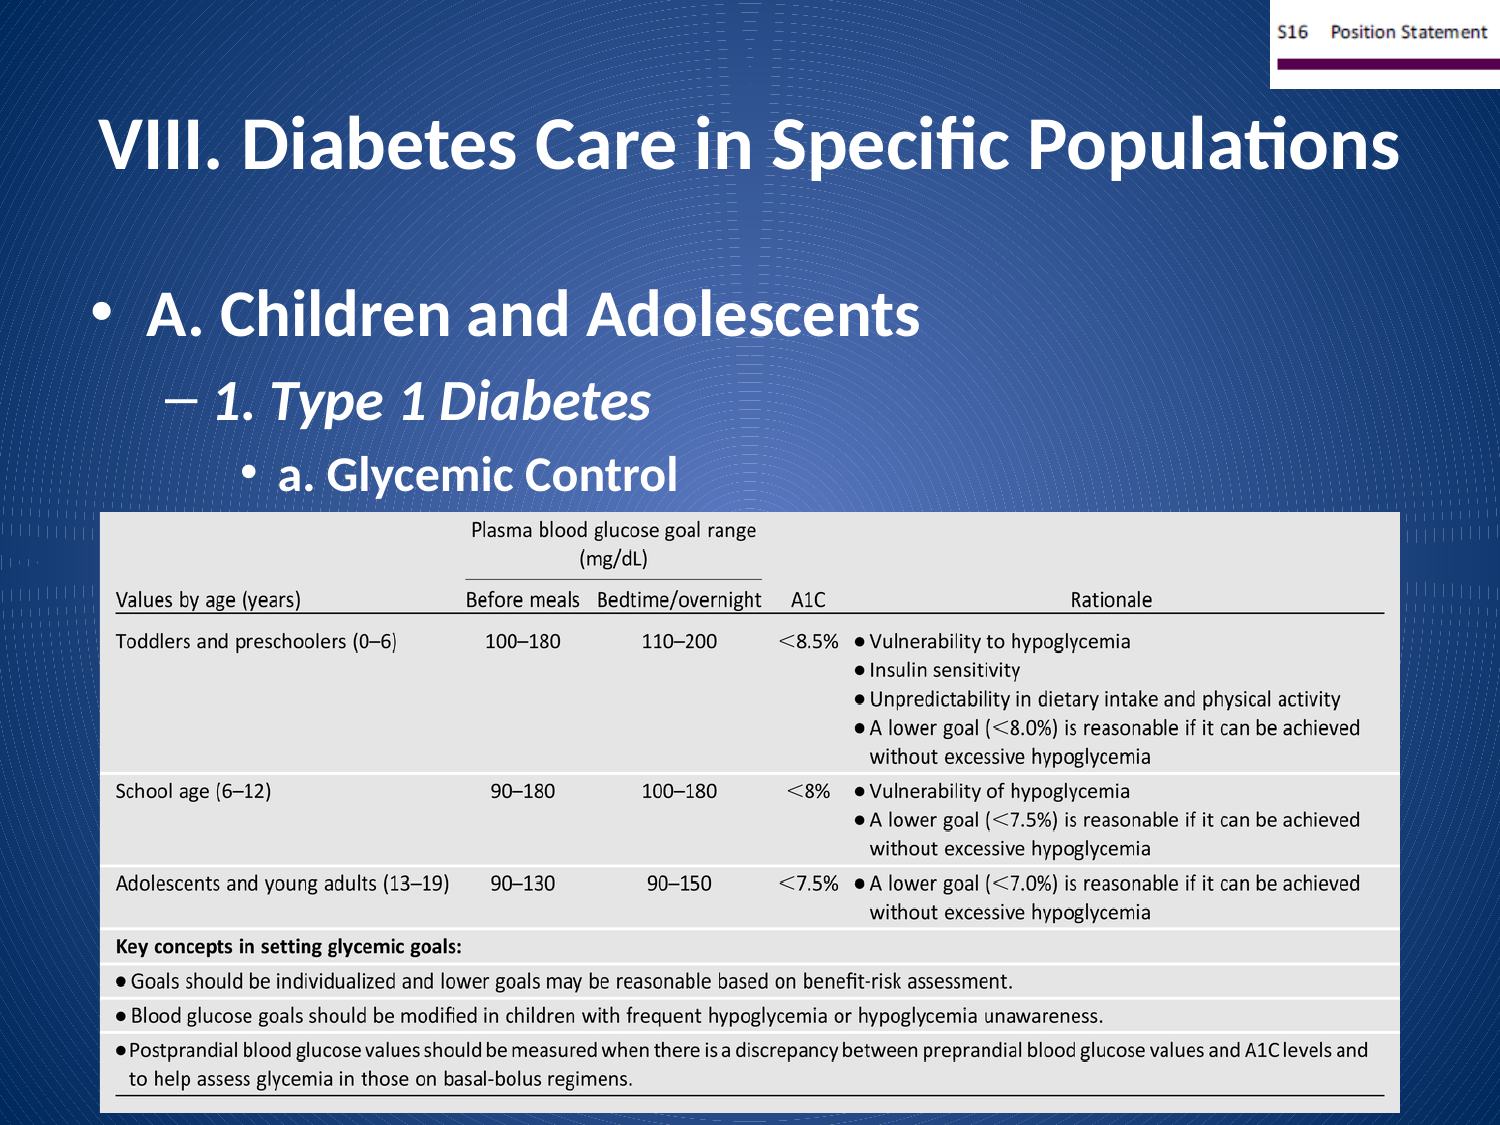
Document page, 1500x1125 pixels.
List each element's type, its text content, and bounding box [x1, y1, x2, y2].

title VIII. Diabetes Care in Specific Populations [75, 45, 1425, 233]
picture [99, 512, 1401, 1113]
list A. Children and Adolescents 1. Type 1 Diabetes a. Glycemic Control [75, 262, 1425, 1005]
picture [1270, 0, 1500, 90]
